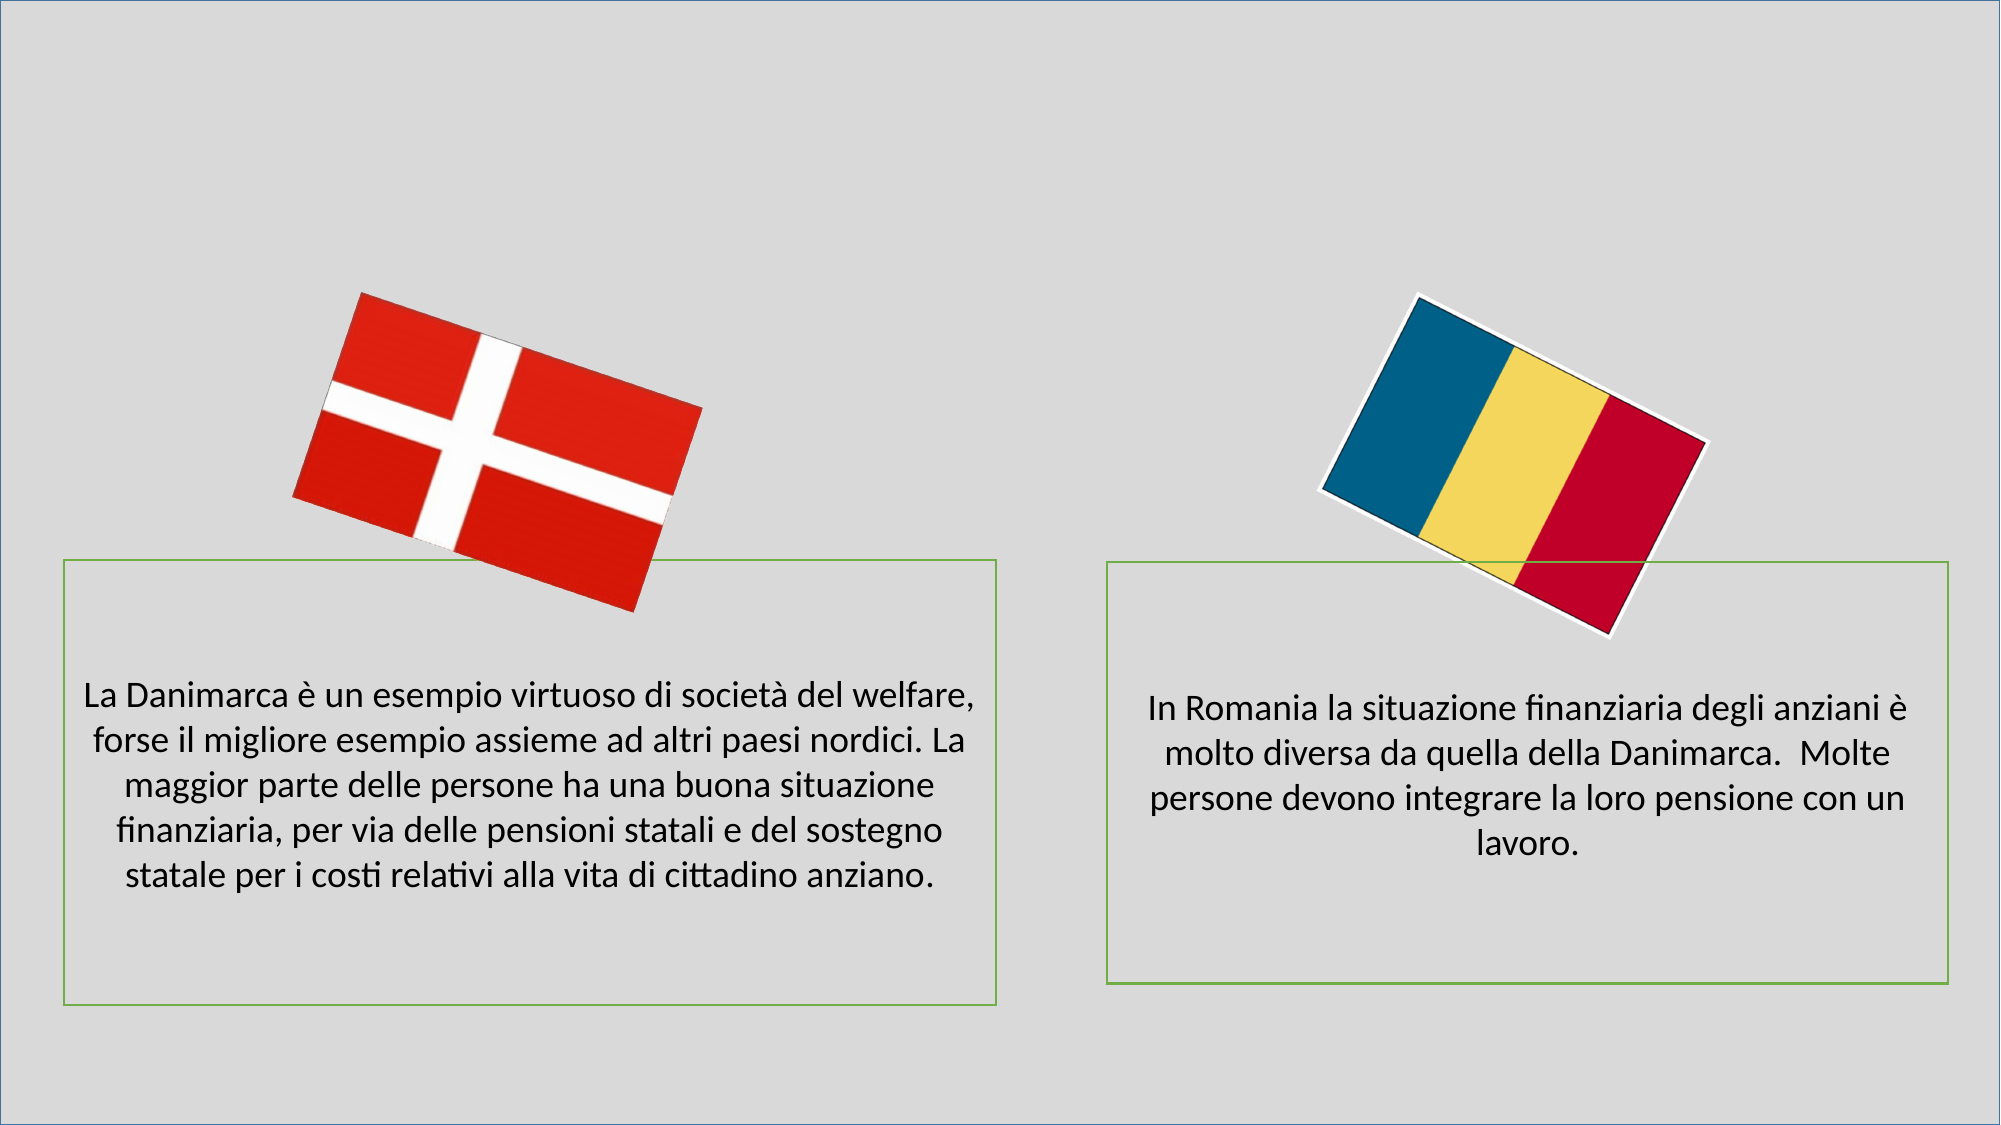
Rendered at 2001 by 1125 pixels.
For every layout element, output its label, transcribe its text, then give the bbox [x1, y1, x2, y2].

text_box La Danimarca è un esempio virtuoso di società del welfare, forse il migliore esempio assieme ad altri paesi nordici. La maggior parte delle persone ha una buona situazione finanziaria, per via delle pensioni statali e del sostegno statale per i costi relativi alla vita di cittadino anziano. [63, 559, 997, 1006]
picture [1317, 292, 1710, 578]
picture [293, 293, 702, 612]
text_box [0, 0, 2000, 1125]
text_box In Romania la situazione finanziaria degli anziani è molto diversa da quella della Danimarca. Molte persone devono integrare la loro pensione con un lavoro. [1106, 561, 1949, 985]
